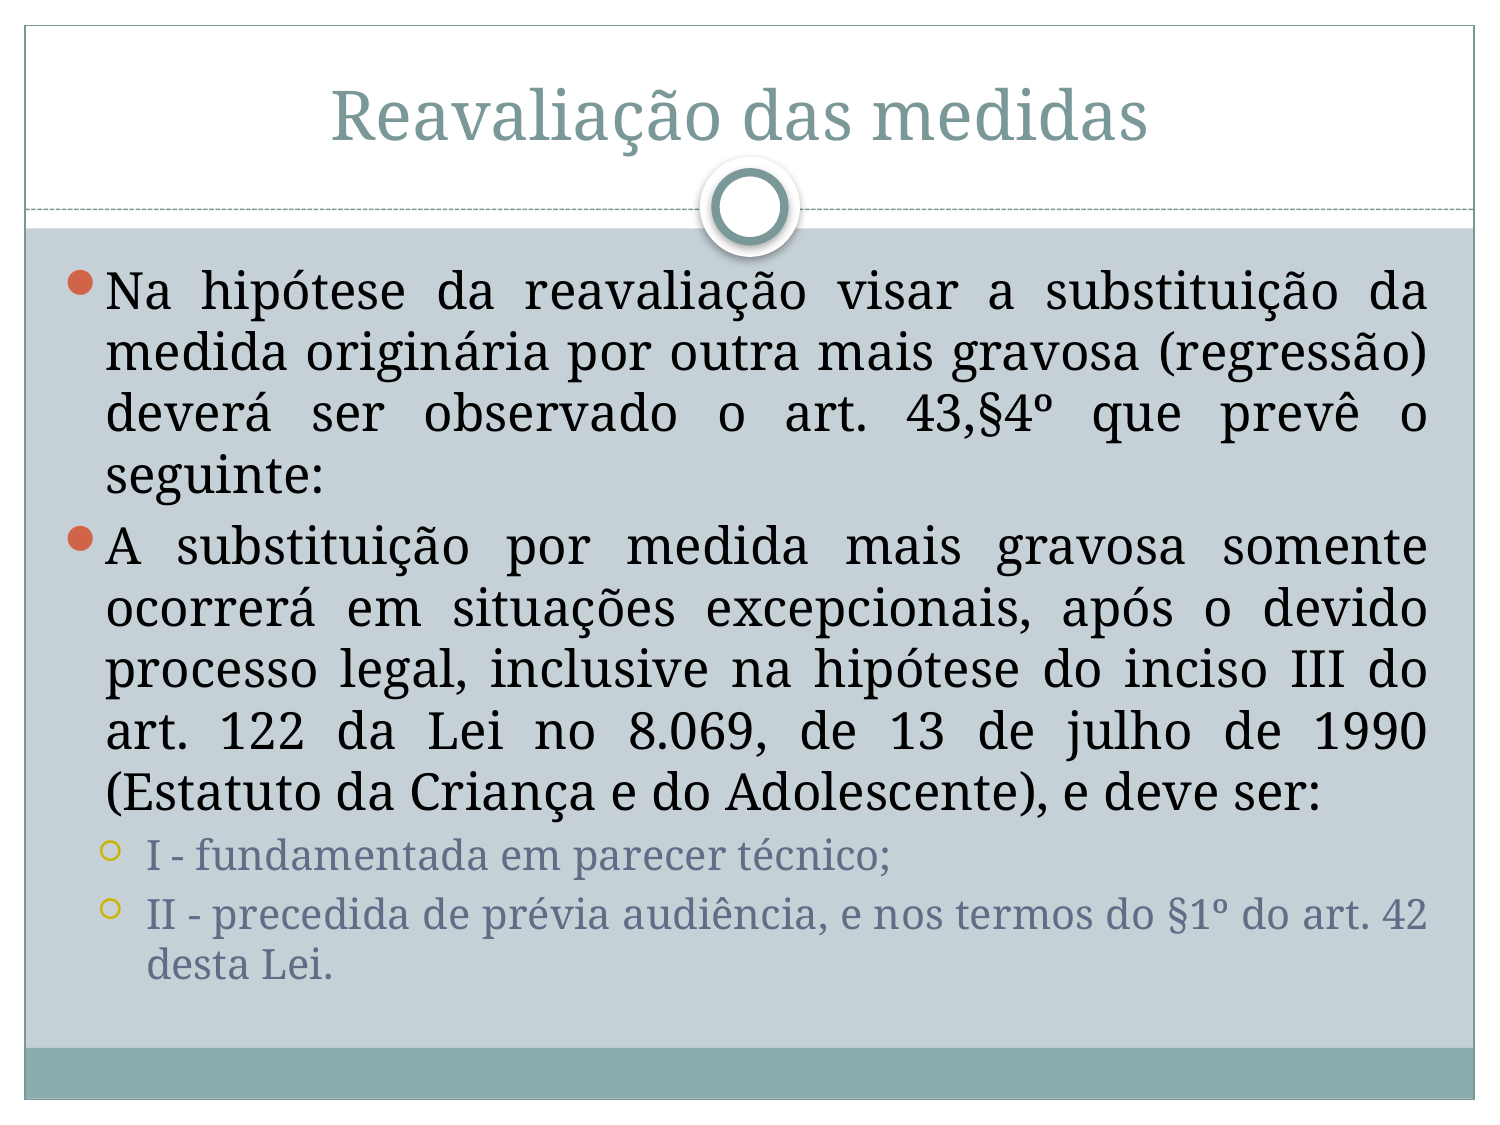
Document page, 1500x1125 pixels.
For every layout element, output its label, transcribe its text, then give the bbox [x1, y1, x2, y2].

title Reavaliação das medidas [49, 37, 1450, 162]
list Na hipótese da reavaliação visar a substituição da medida originária por outra mais gravosa (regressão) deverá ser observado o art. 43,§4º que prevê o seguinte: A substituição por medida mais gravosa somente ocorrerá em situações excepcionais, após o devido processo legal, inclusive na hipótese do inciso III do art. 122 da Lei no 8.069, de 13 de julho de 1990 (Estatuto da Criança e do Adolescente), e deve ser: I - fundamentada em parecer técnico; II - precedida de prévia audiência, e nos termos do §1º do art. 42 desta Lei. [49, 250, 1445, 1001]
